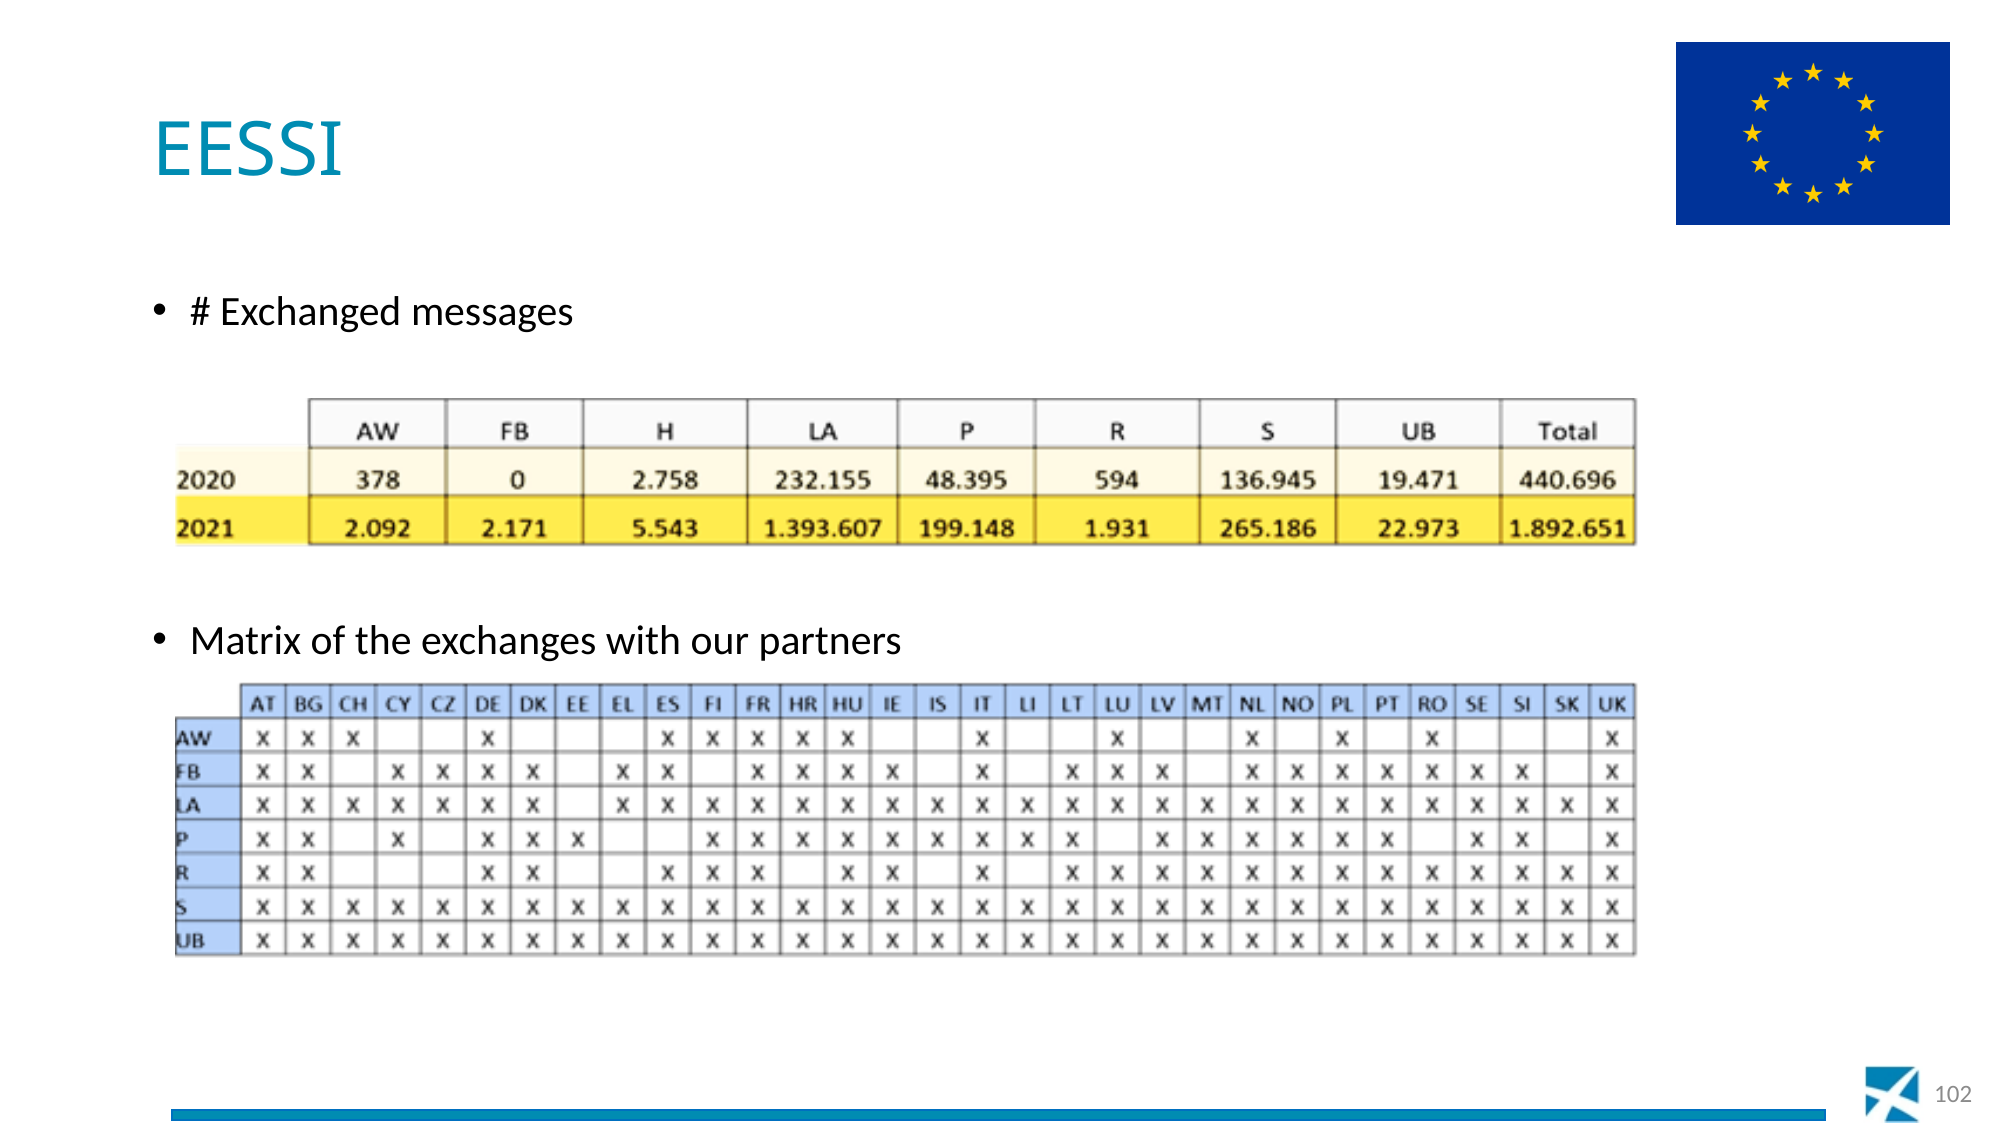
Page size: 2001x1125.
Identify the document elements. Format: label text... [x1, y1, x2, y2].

title EESSI [137, 42, 1863, 260]
picture [175, 682, 1640, 972]
picture [1676, 42, 1950, 225]
list # Exchanged messages Matrix of the exchanges with our partners [137, 281, 1863, 996]
picture [175, 398, 1640, 563]
picture [1863, 1064, 1924, 1123]
